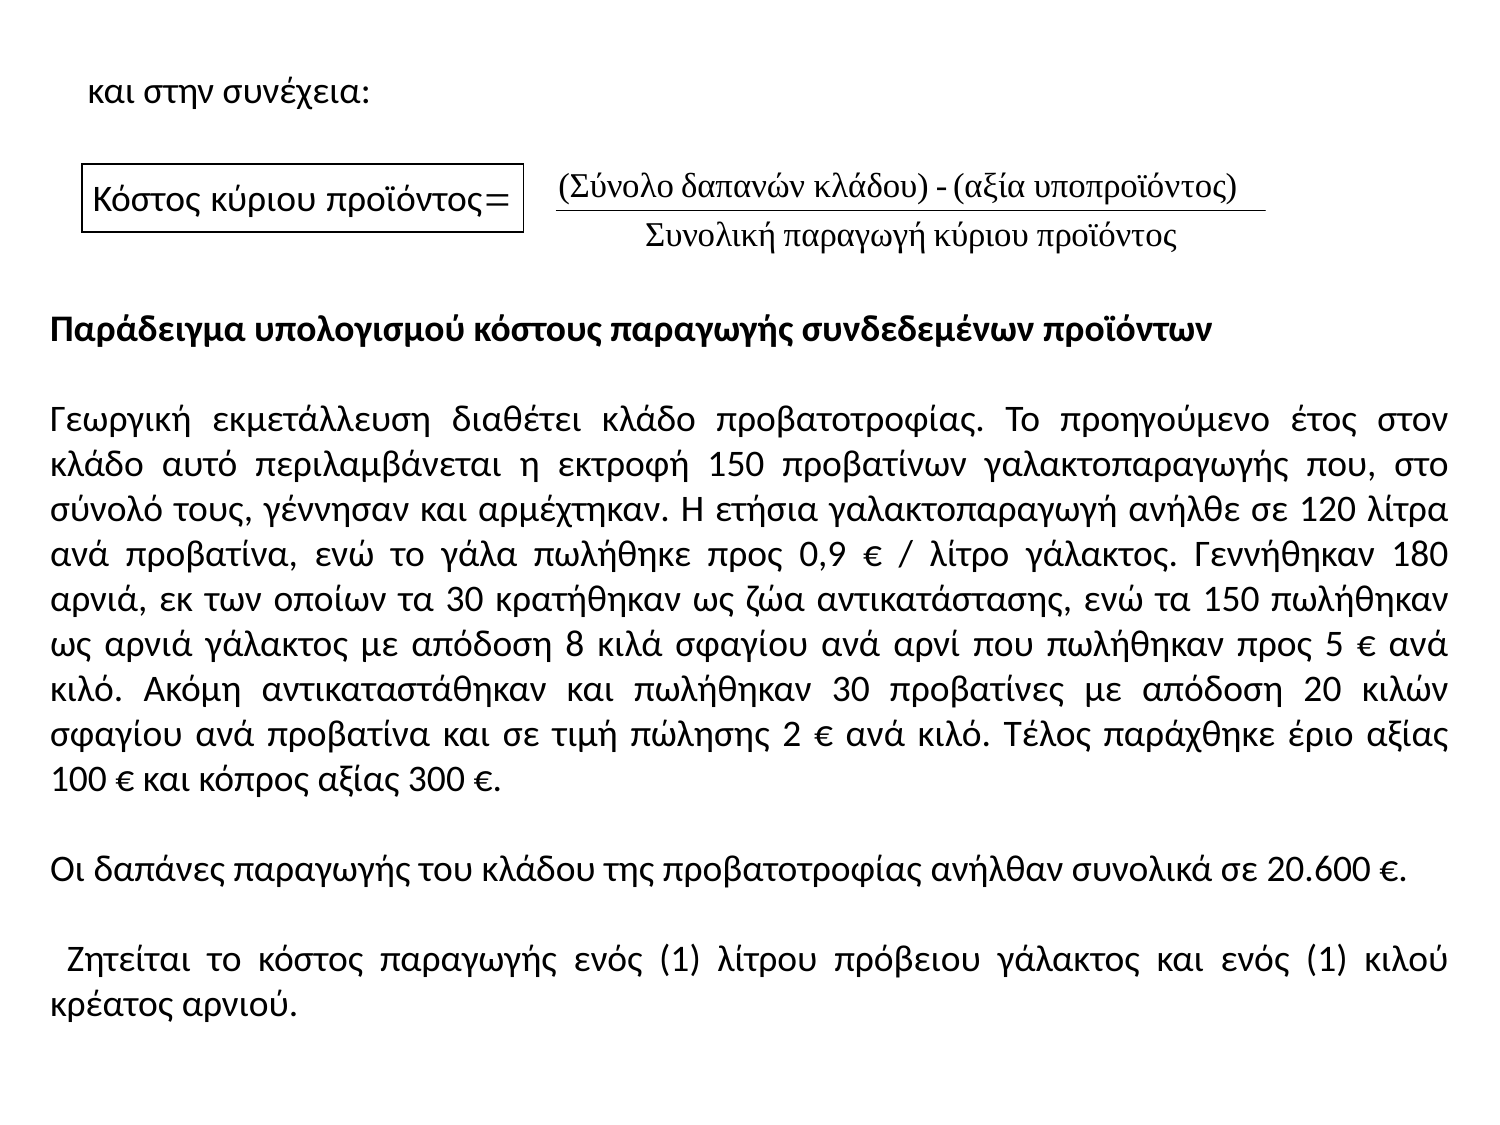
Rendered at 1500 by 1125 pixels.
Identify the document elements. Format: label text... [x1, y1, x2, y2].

table_header Κόστος κύριου προϊόντος [83, 165, 523, 231]
text_box και στην συνέχεια: [72, 58, 395, 119]
text_box Παράδειγμα υπολογισμού κόστους παραγωγής συνδεδεμένων προϊόντων Γεωργική εκμετάλλευση διαθέτει κλάδο προβατοτροφίας. Το προηγούμενο έτος στον κλάδο αυτό περιλαμβάνεται η εκτροφή 150 προβατίνων γαλακτοπαραγωγής που, στο σύνολό τους, γέννησαν και αρμέχτηκαν. Η ετήσια γαλακτοπαραγωγή ανήλθε σε 120 λίτρα ανά προβατίνα, ενώ το γάλα πωλήθηκε προς 0,9 € / λίτρο γάλακτος. Γεννήθηκαν 180 αρνιά, εκ των οποίων τα 30 κρατήθηκαν ως ζώα αντικατάστασης, ενώ τα 150 πωλήθηκαν ως αρνιά γάλακτος με απόδοση 8 κιλά σφαγίου ανά αρνί που πωλήθηκαν προς 5 € ανά κιλό. Ακόμη αντικαταστάθηκαν και πωλήθηκαν 30 προβατίνες με απόδοση 20 κιλών σφαγίου ανά προβατίνα και σε τιμή πώλησης 2 € ανά κιλό. Τέλος παράχθηκε έριο αξίας 100 € και κόπρος αξίας 300 €. Οι δαπάνες παραγωγής του κλάδου της προβατοτροφίας ανήλθαν συνολικά σε 20.600 €. Ζητείται το κόστος παραγωγής ενός (1) λίτρου πρόβειου γάλακτος και ενός (1) κιλού κρέατος αρνιού. [35, 296, 1465, 1032]
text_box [550, 163, 1273, 260]
